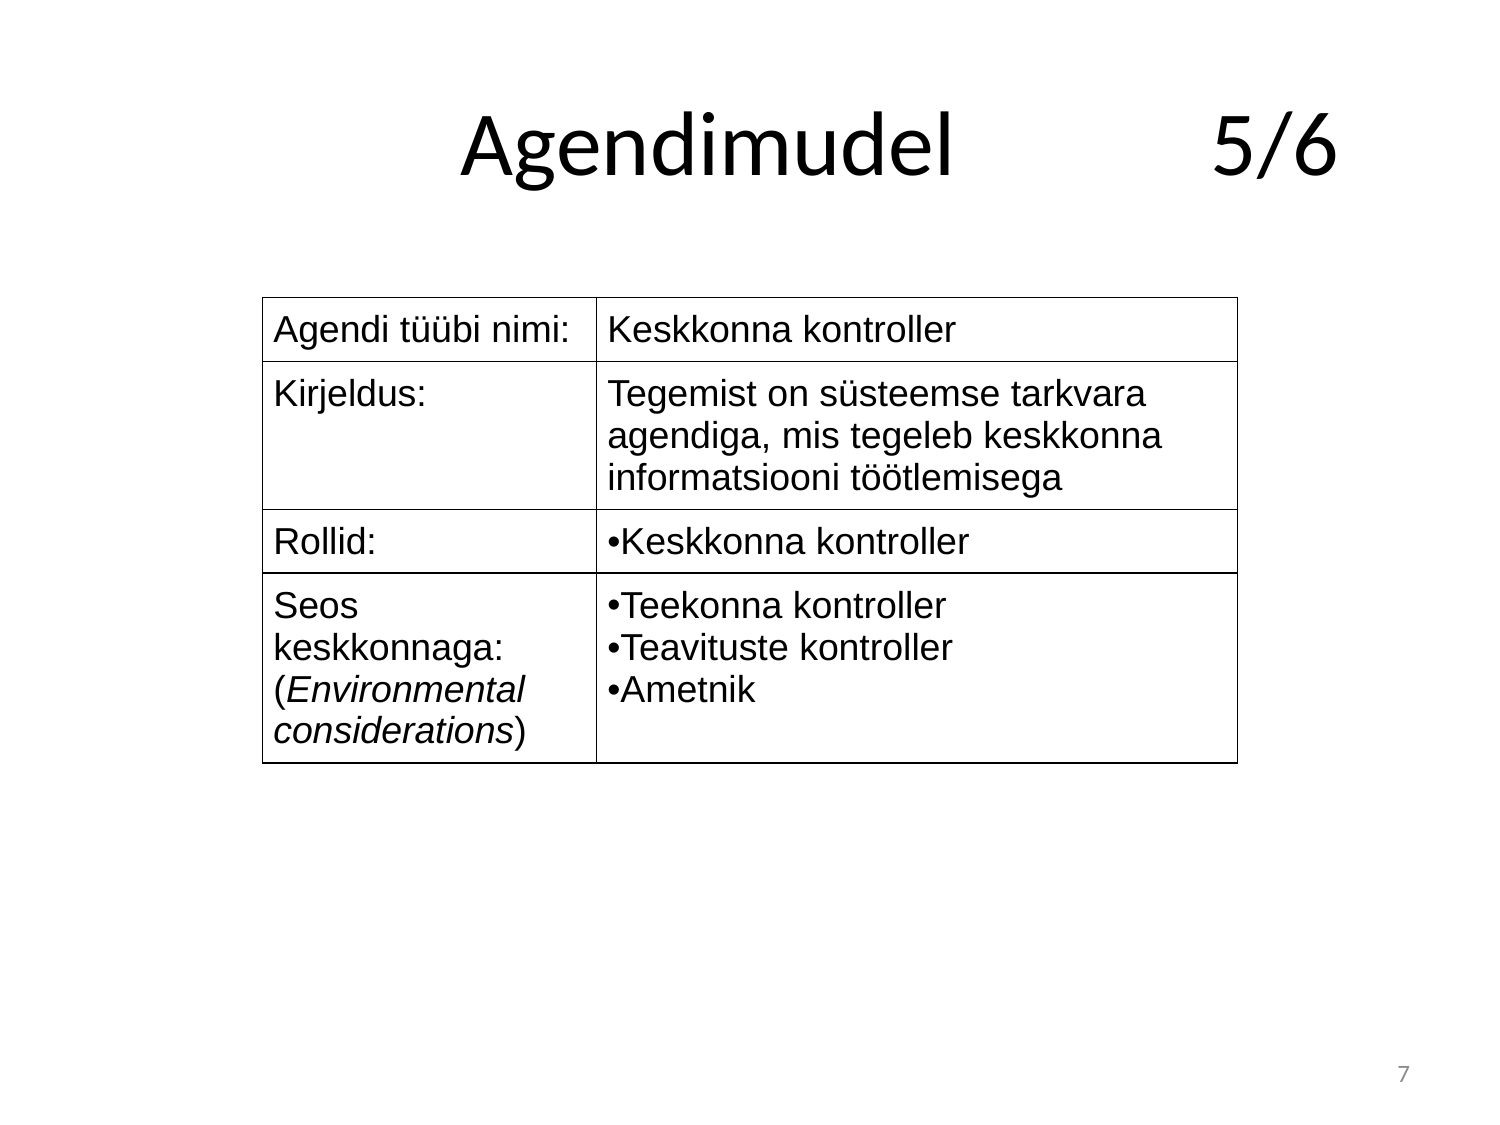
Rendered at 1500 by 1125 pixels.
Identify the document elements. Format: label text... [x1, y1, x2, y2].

table_cell Kirjeldus: [263, 362, 596, 509]
title Agendimudel 5/6 [75, 45, 1425, 233]
table_cell Teekonna kontroller Teavituste kontroller Ametnik [597, 574, 1237, 762]
table_header Keskkonna kontroller [597, 298, 1237, 361]
table_cell Rollid: [263, 510, 596, 572]
table_cell Tegemist on süsteemse tarkvara agendiga, mis tegeleb keskkonna informatsiooni töötlemisega [597, 362, 1237, 509]
slide_number 7 [1074, 1042, 1425, 1103]
table_header Agendi tüübi nimi: [263, 298, 596, 361]
table_cell Seos keskkonnaga: (Environmental considerations) [263, 574, 596, 762]
table_cell Keskkonna kontroller [597, 510, 1237, 572]
